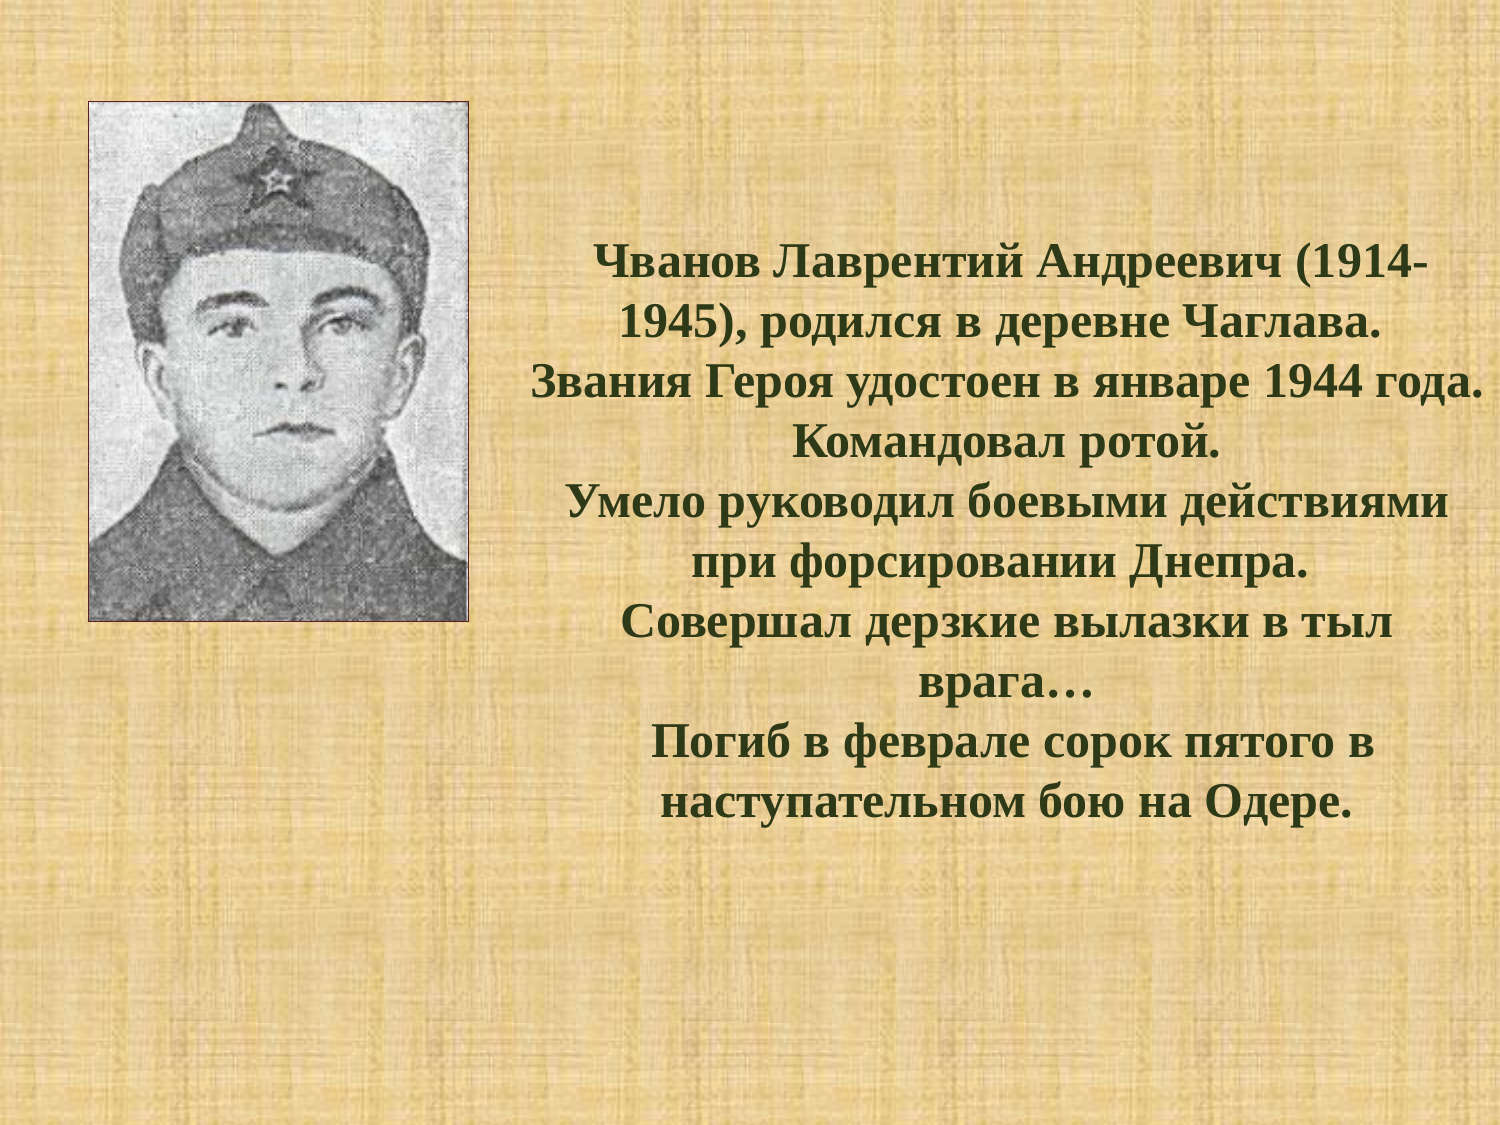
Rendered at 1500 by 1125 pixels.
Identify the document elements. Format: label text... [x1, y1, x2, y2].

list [88, 101, 469, 622]
text_box Чванов Лаврентий Андреевич (1914-1945), родился в деревне Чаглава. Звания Героя удостоен в январе 1944 года. Командовал ротой. Умело руководил боевыми действиями при форсировании Днепра. Совершал дерзкие вылазки в тыл врага… Погиб в феврале сорок пятого в наступательном бою на Одере. [513, 219, 1500, 835]
picture [0, 0, 1500, 1125]
